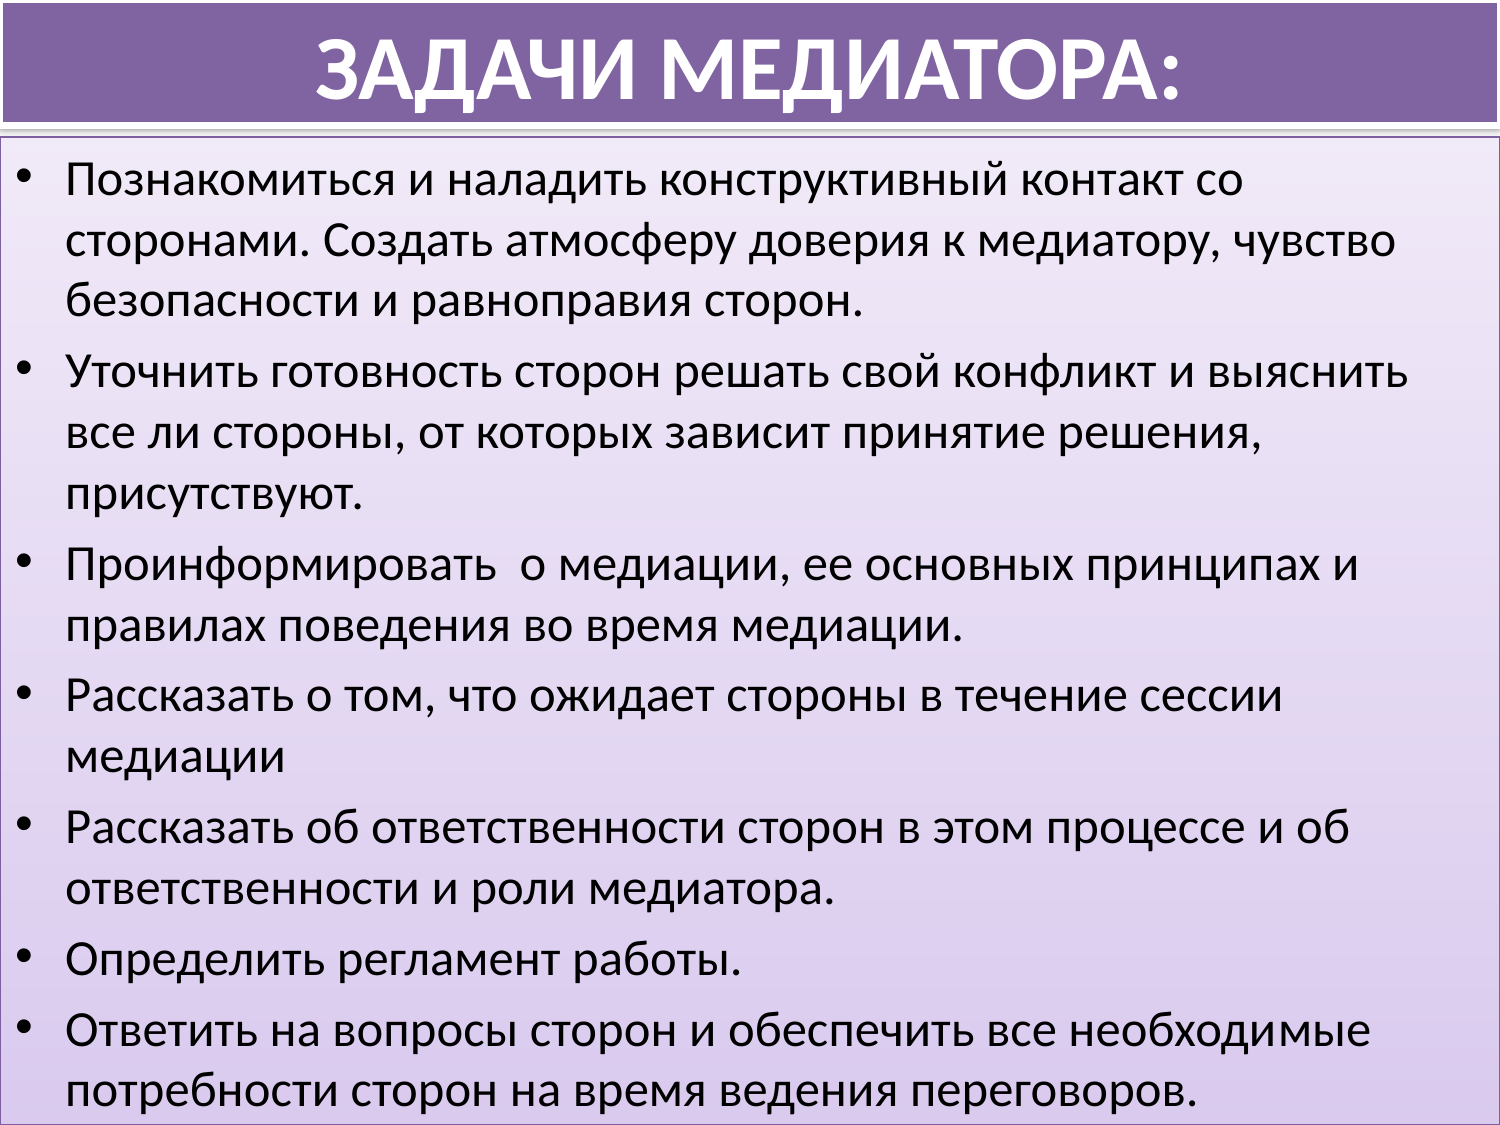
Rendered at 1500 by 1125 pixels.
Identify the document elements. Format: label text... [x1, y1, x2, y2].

list Познакомиться и наладить конструктивный контакт со сторонами. Создать атмосферу доверия к медиатору, чувство безопасности и равноправия сторон. Уточнить готовность сторон решать свой конфликт и выяснить все ли стороны, от которых зависит принятие решения, присутствуют. Проинформировать о медиации, ее основных принципах и правилах поведения во время медиации. Рассказать о том, что ожидает стороны в течение сессии медиации Рассказать об ответственности сторон в этом процессе и об ответственности и роли медиатора. Определить регламент работы. Ответить на вопросы сторон и обеспечить все необходи­мые потребности сторон на время ведения переговоров. [0, 136, 1500, 1125]
title ЗАДАЧИ МЕДИАТОРА: [0, 0, 1500, 129]
